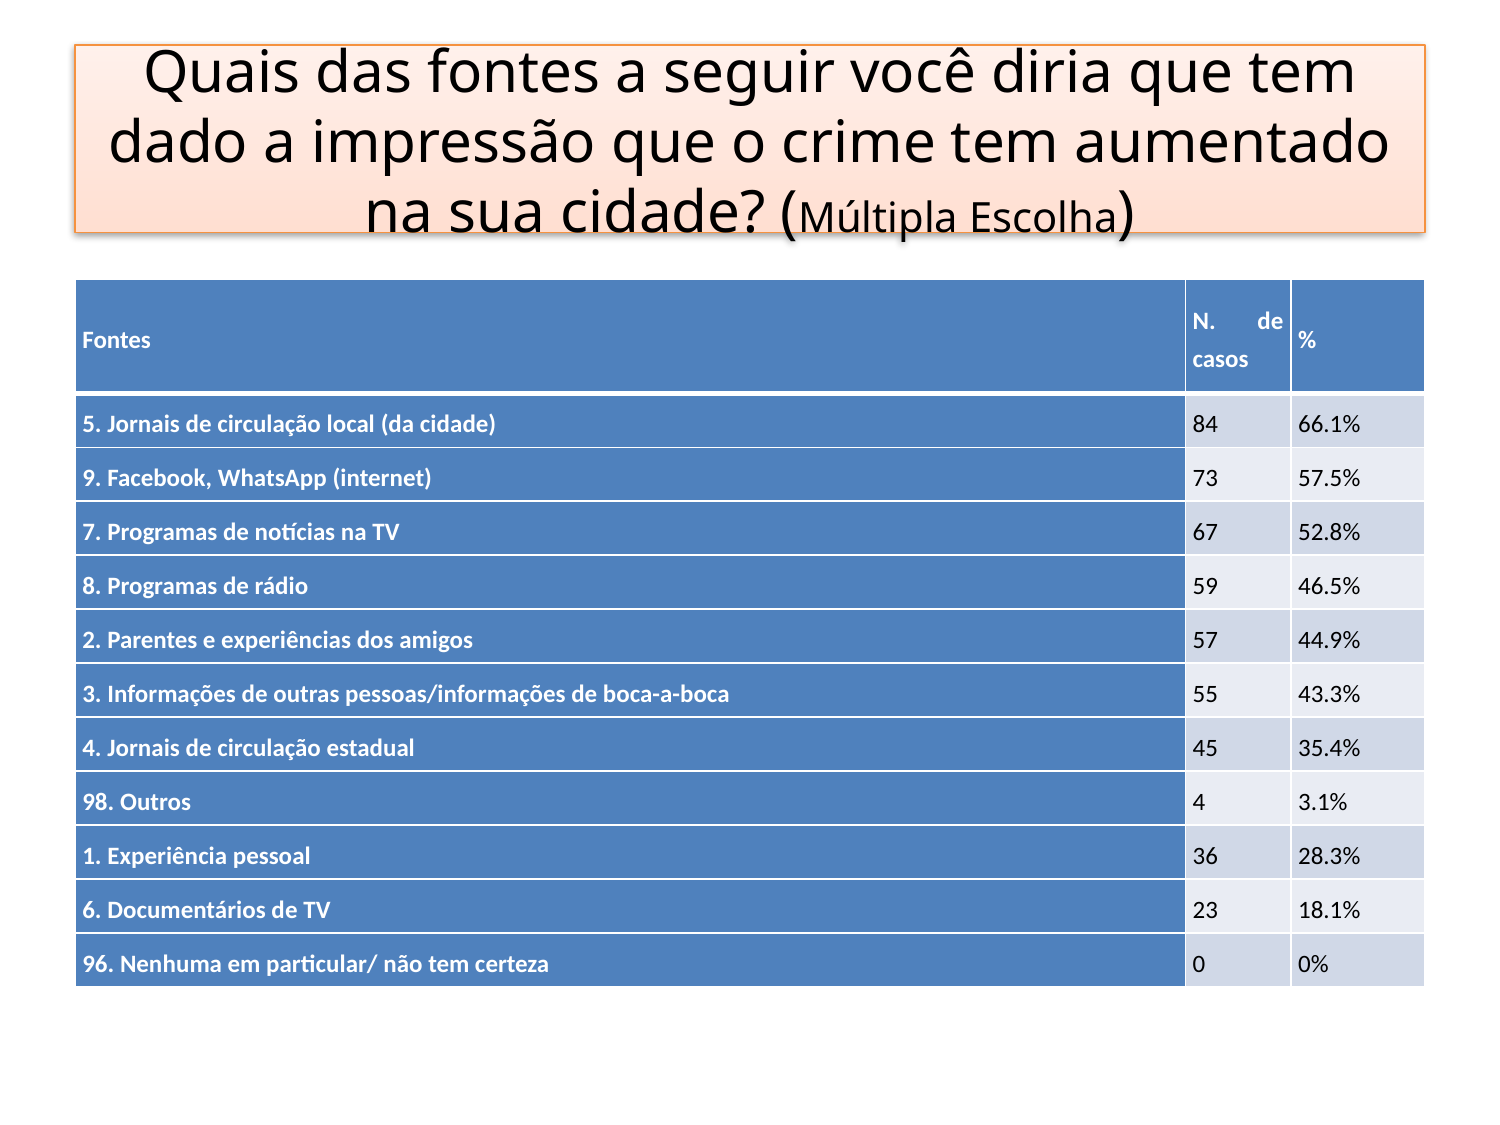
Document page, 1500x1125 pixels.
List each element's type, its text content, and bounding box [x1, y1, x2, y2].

table_cell 3.1% [1292, 772, 1424, 824]
table_cell 8. Programas de rádio [76, 556, 1185, 608]
table_cell 55 [1186, 664, 1290, 716]
table_cell 43.3% [1292, 664, 1424, 716]
table_cell 46.5% [1292, 556, 1424, 608]
table_cell 7. Programas de notícias na TV [76, 502, 1185, 554]
table_cell 52.8% [1292, 502, 1424, 554]
table_cell 4 [1186, 772, 1290, 824]
table_cell 0 [1186, 934, 1290, 986]
table_cell 23 [1186, 880, 1290, 932]
table_cell 59 [1186, 556, 1290, 608]
table_cell 5. Jornais de circulação local (da cidade) [76, 396, 1185, 447]
table_cell 73 [1186, 448, 1290, 500]
table_cell 35.4% [1292, 718, 1424, 770]
table_cell 96. Nenhuma em particular/ não tem certeza [76, 934, 1185, 986]
table_cell 1. Experiência pessoal [76, 826, 1185, 878]
table_cell 4. Jornais de circulação estadual [76, 718, 1185, 770]
table_cell 2. Parentes e experiências dos amigos [76, 610, 1185, 662]
table_cell 57 [1186, 610, 1290, 662]
table_cell 98. Outros [76, 772, 1185, 824]
title Quais das fontes a seguir você diria que tem dado a impressão que o crime tem aumentado na sua cidade? (Múltipla Escolha) [74, 44, 1426, 233]
table_cell 57.5% [1292, 448, 1424, 500]
table_cell 28.3% [1292, 826, 1424, 878]
table_cell 84 [1186, 396, 1290, 447]
table_cell 44.9% [1292, 610, 1424, 662]
table_cell 67 [1186, 502, 1290, 554]
table_header % [1292, 280, 1424, 391]
table_cell 45 [1186, 718, 1290, 770]
table_cell 3. Informações de outras pessoas/informações de boca-a-boca [76, 664, 1185, 716]
table_header N. de casos [1186, 280, 1290, 391]
table_cell 18.1% [1292, 880, 1424, 932]
table_cell 0% [1292, 934, 1424, 986]
table_cell 36 [1186, 826, 1290, 878]
table_cell 6. Documentários de TV [76, 880, 1185, 932]
table_cell 66.1% [1292, 396, 1424, 447]
table_header Fontes [76, 280, 1185, 391]
table_cell 9. Facebook, WhatsApp (internet) [76, 448, 1185, 500]
